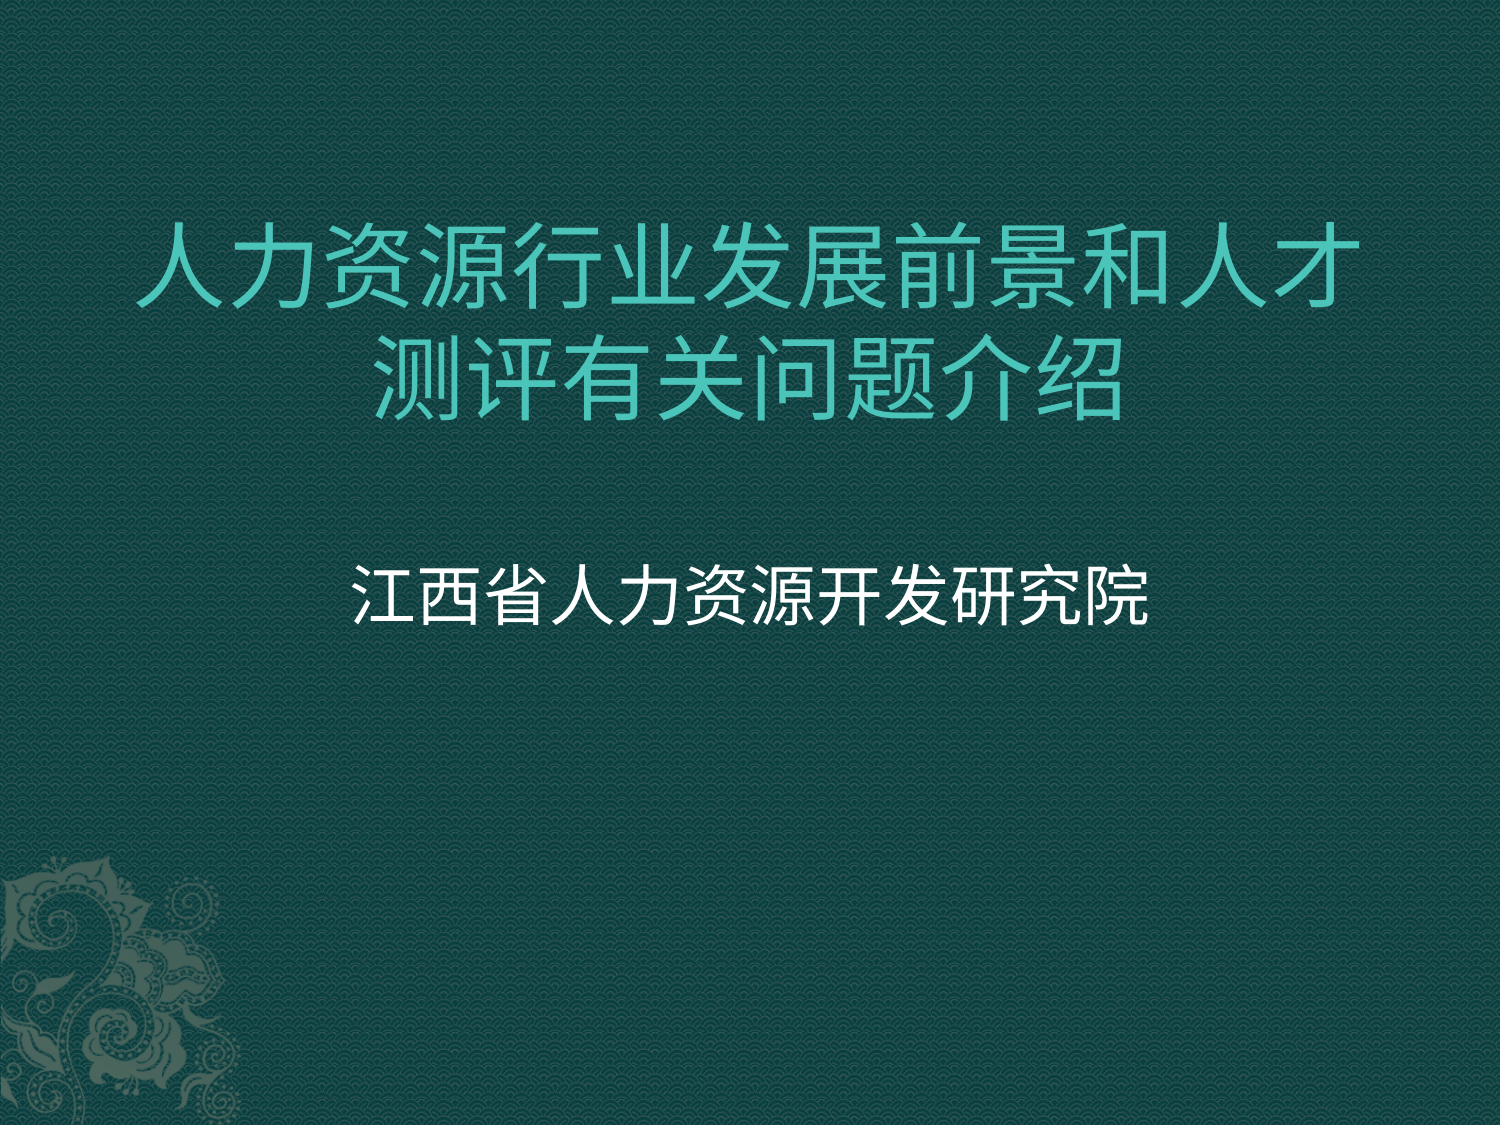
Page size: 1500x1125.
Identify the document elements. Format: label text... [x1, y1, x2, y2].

title 人力资源行业发展前景和人才测评有关问题介绍 [112, 199, 1388, 441]
subtitle 江西省人力资源开发研究院 [249, 452, 1251, 739]
